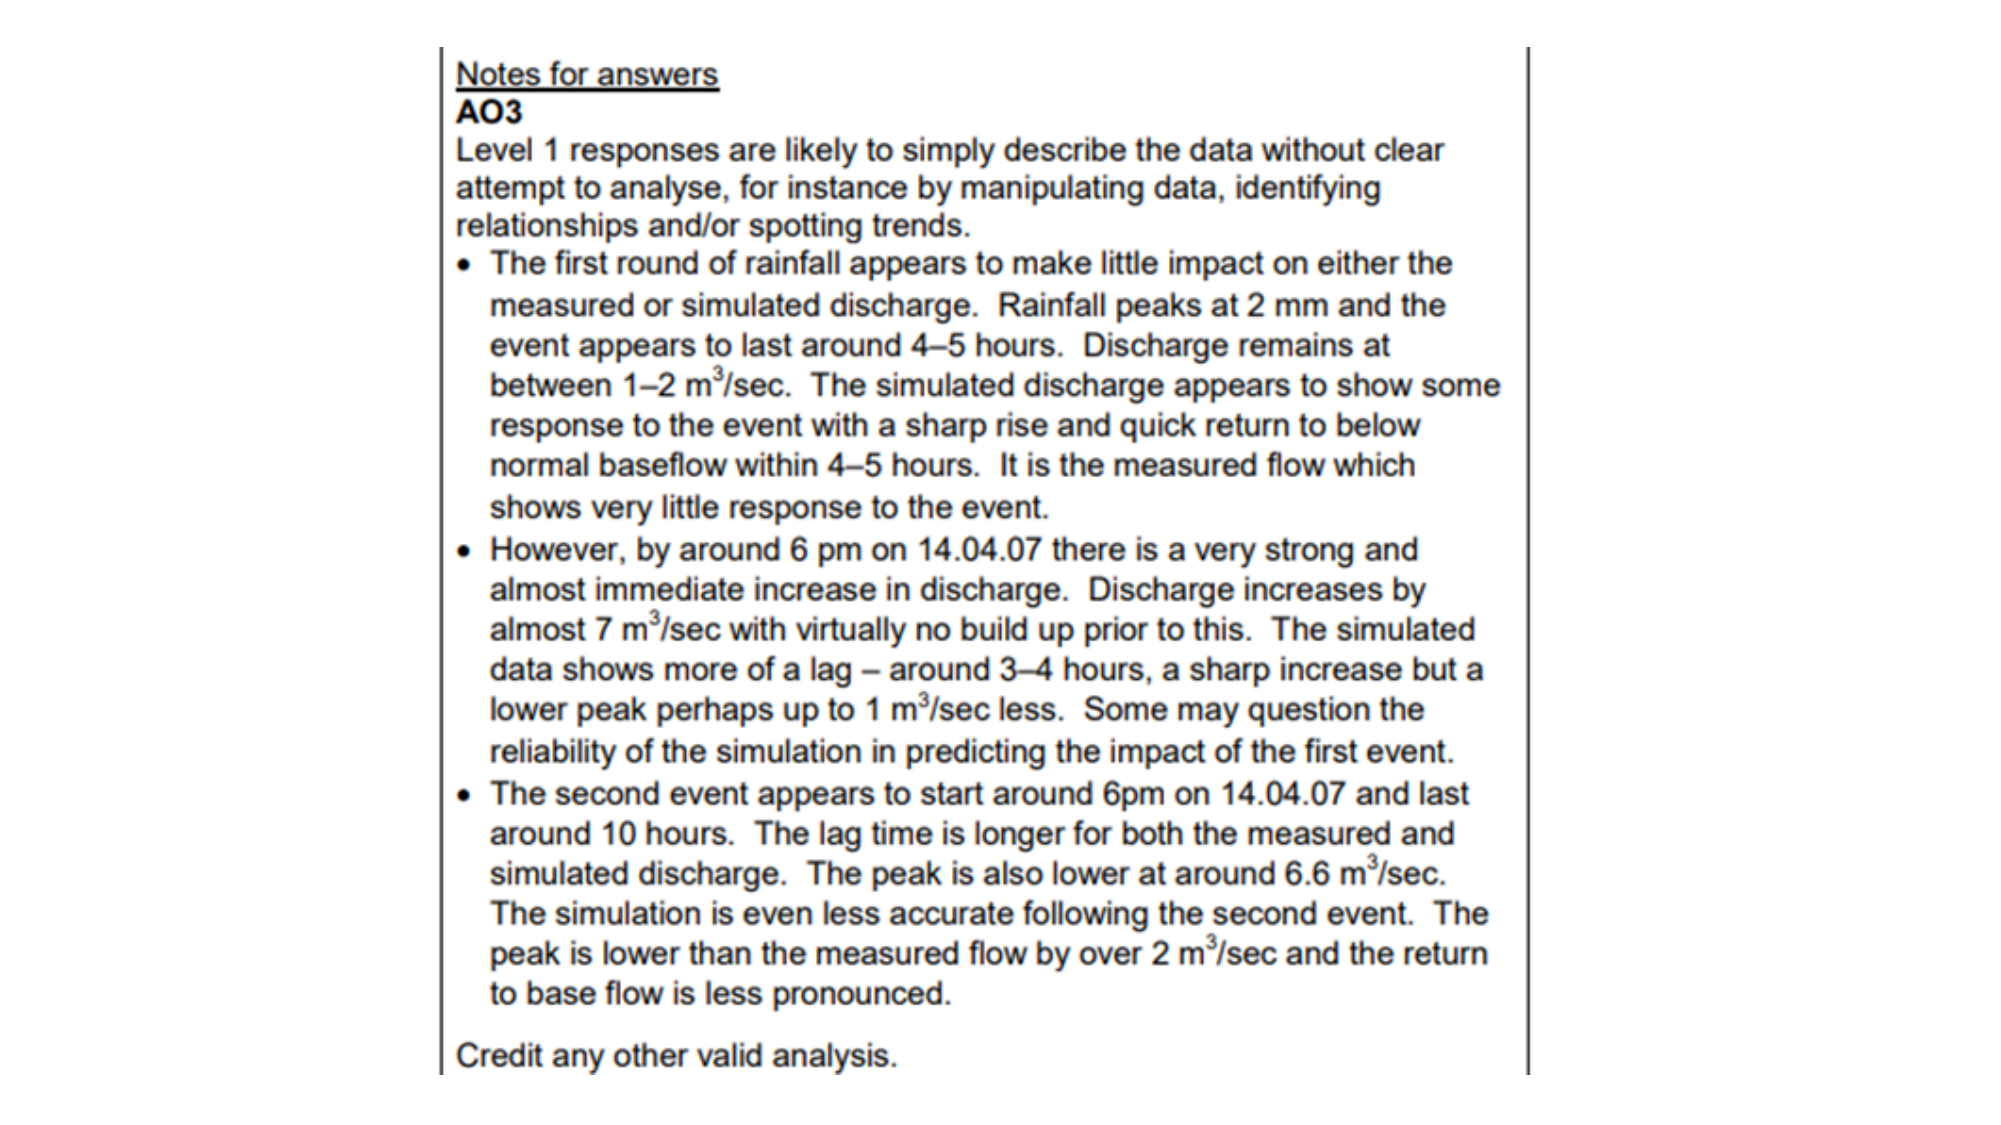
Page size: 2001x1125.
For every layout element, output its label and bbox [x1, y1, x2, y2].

picture [370, 47, 1634, 1075]
